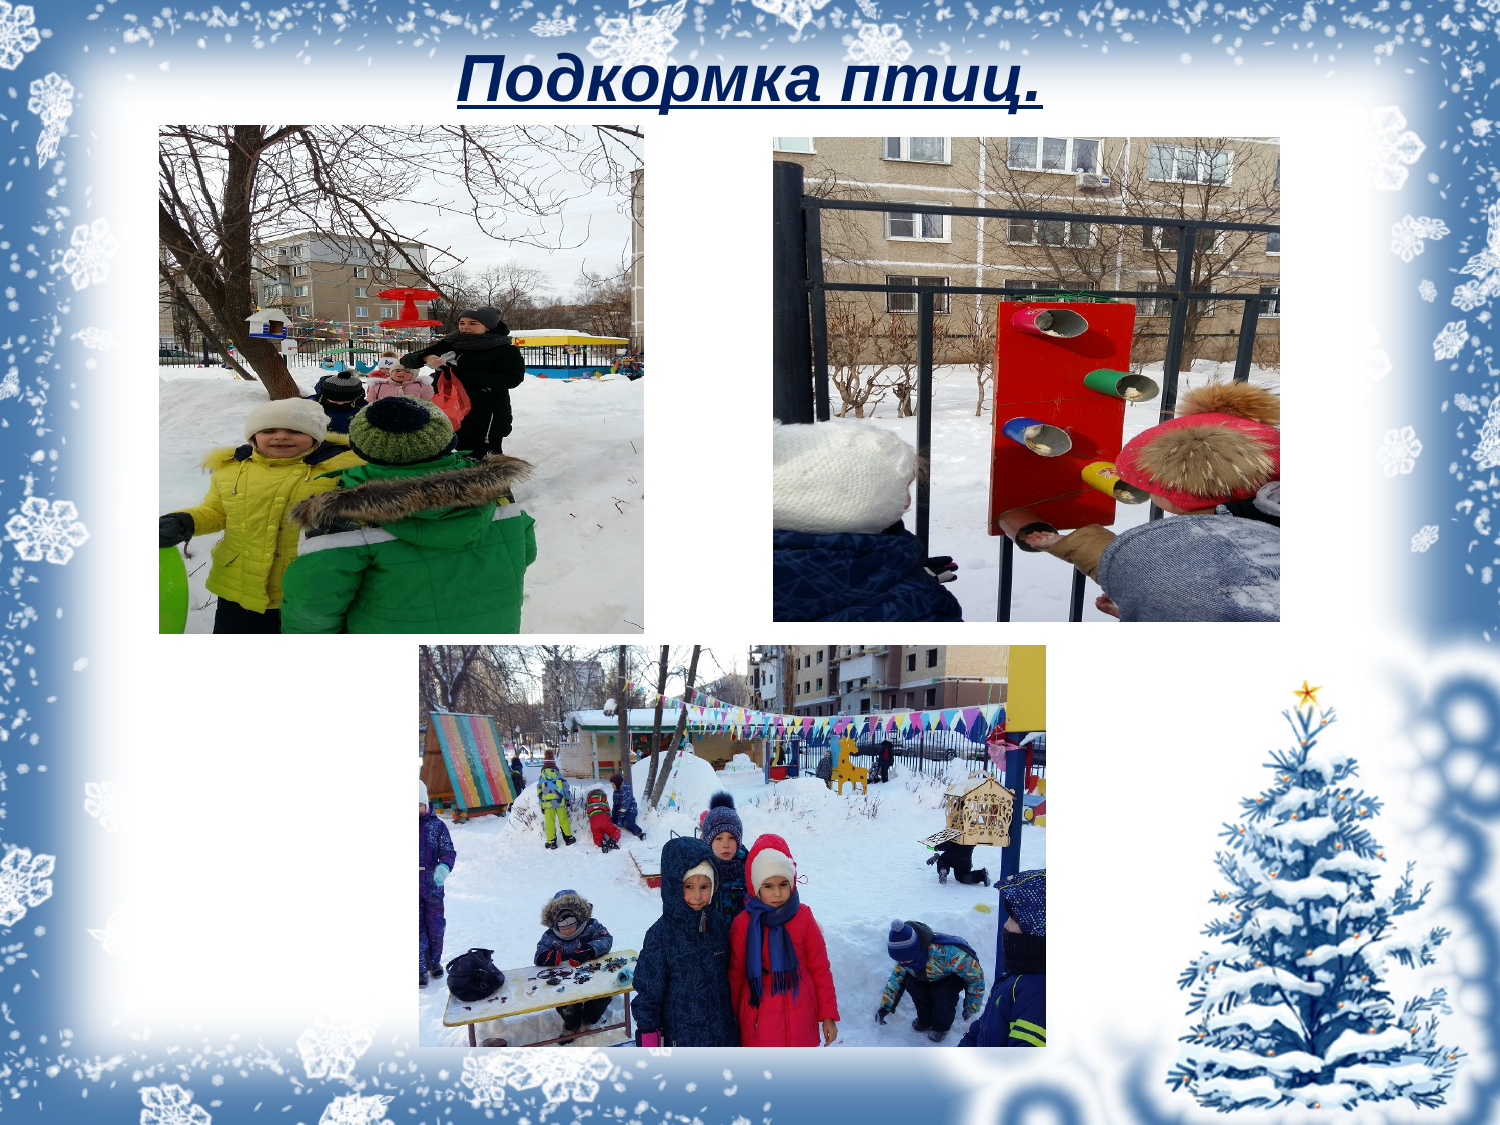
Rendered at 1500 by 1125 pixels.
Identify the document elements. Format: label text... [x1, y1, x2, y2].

title Подкормка птиц. [75, 0, 1425, 149]
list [159, 125, 644, 634]
picture [0, 0, 1500, 1125]
